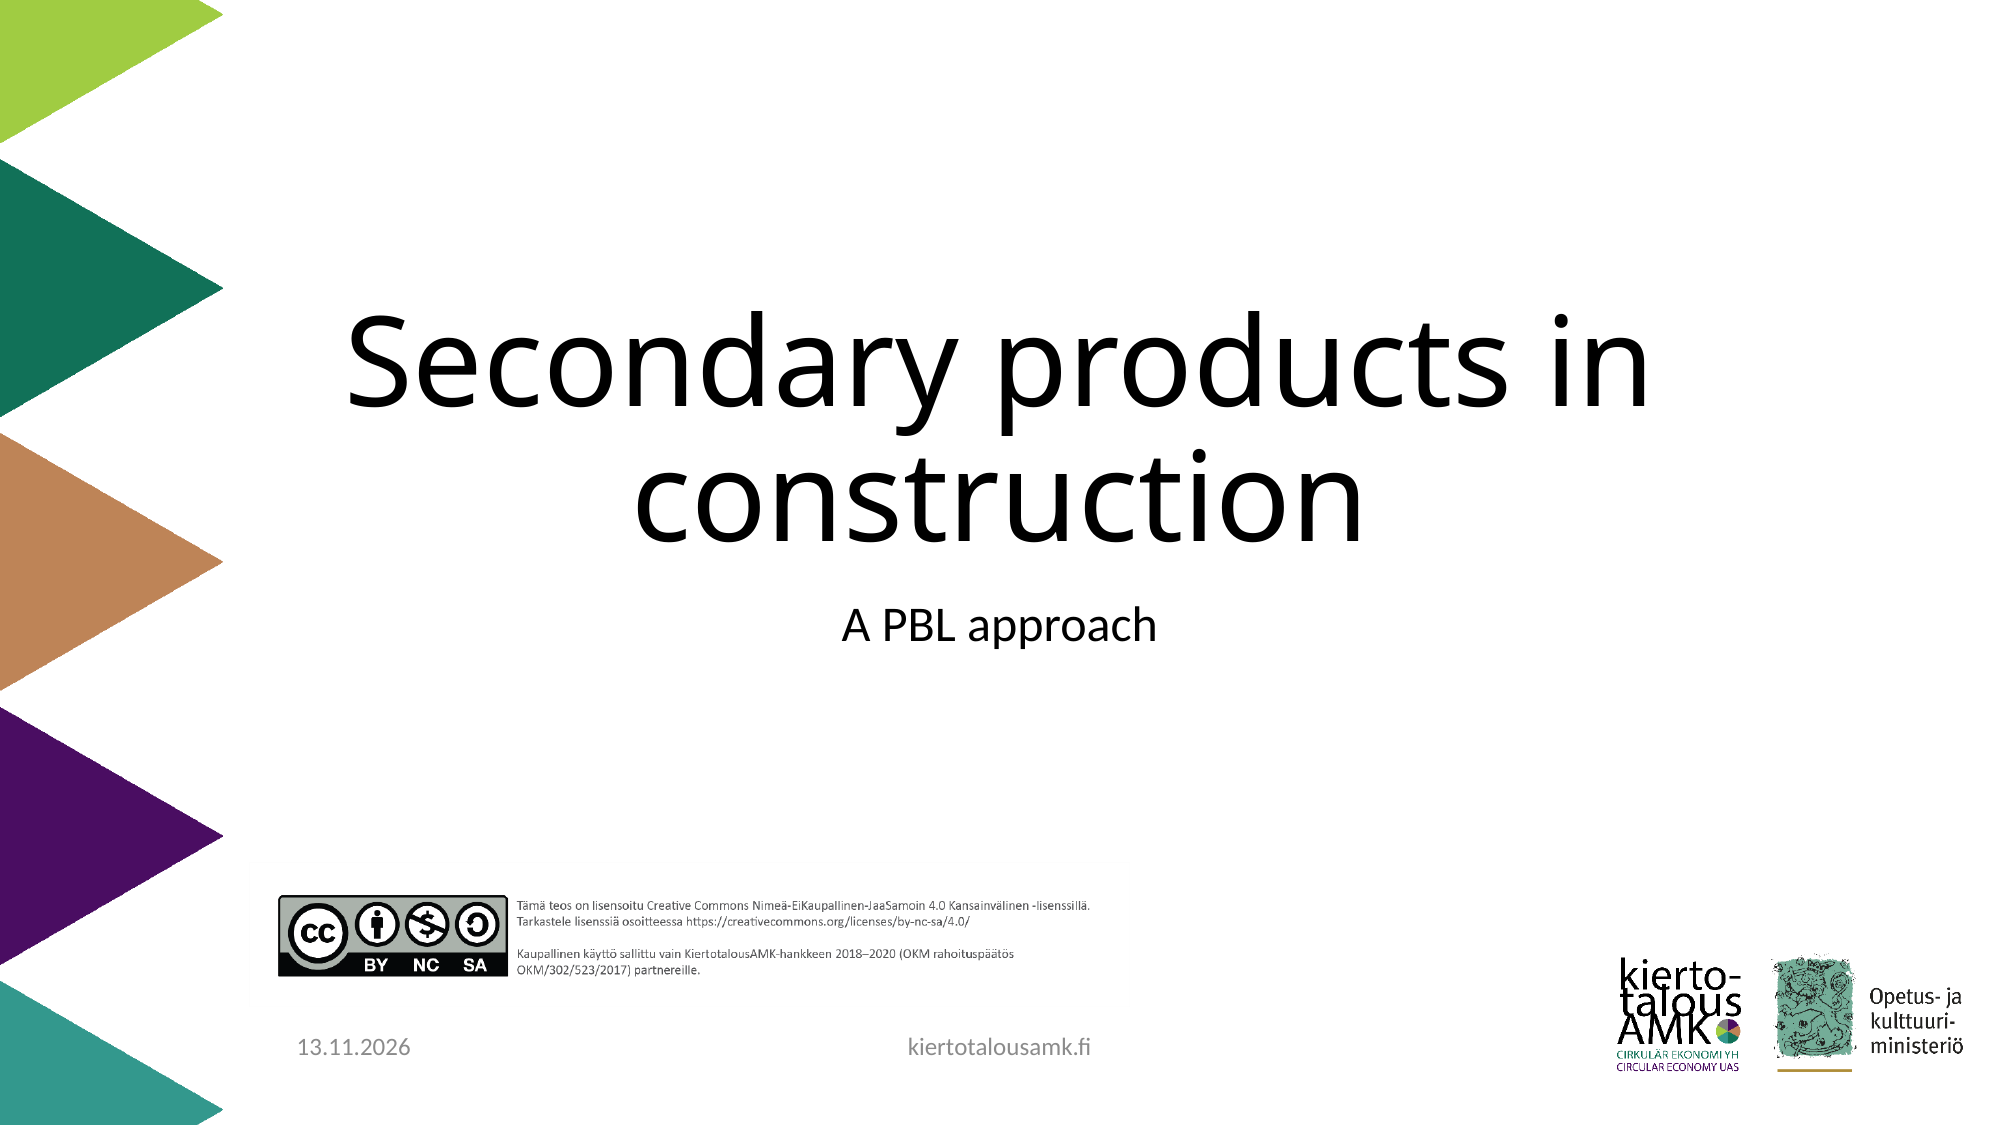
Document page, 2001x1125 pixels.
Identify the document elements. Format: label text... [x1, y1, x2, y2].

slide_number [281, 1015, 441, 1076]
title Secondary products in construction [249, 184, 1750, 576]
subtitle A PBL approach [249, 590, 1750, 863]
footer kiertotalousamk.fi [662, 1015, 1338, 1076]
picture [0, 0, 2000, 1125]
